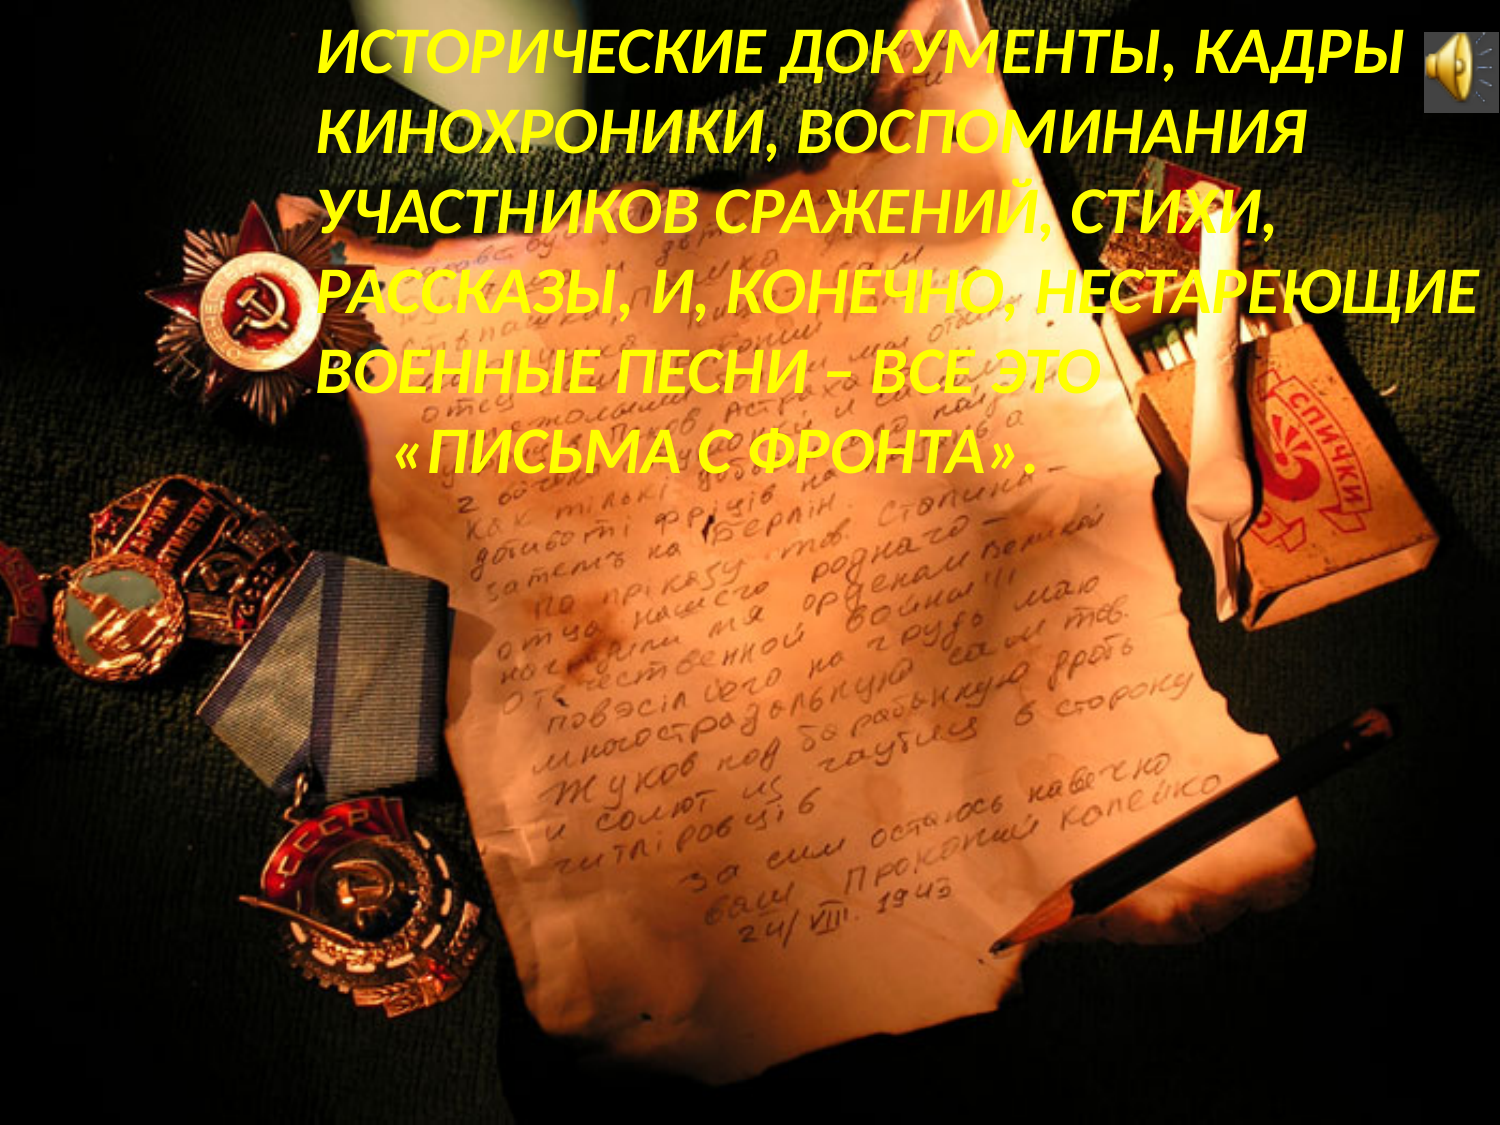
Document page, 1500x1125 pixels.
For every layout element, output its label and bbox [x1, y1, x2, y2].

picture [1423, 30, 1500, 114]
list [0, 0, 1500, 1125]
